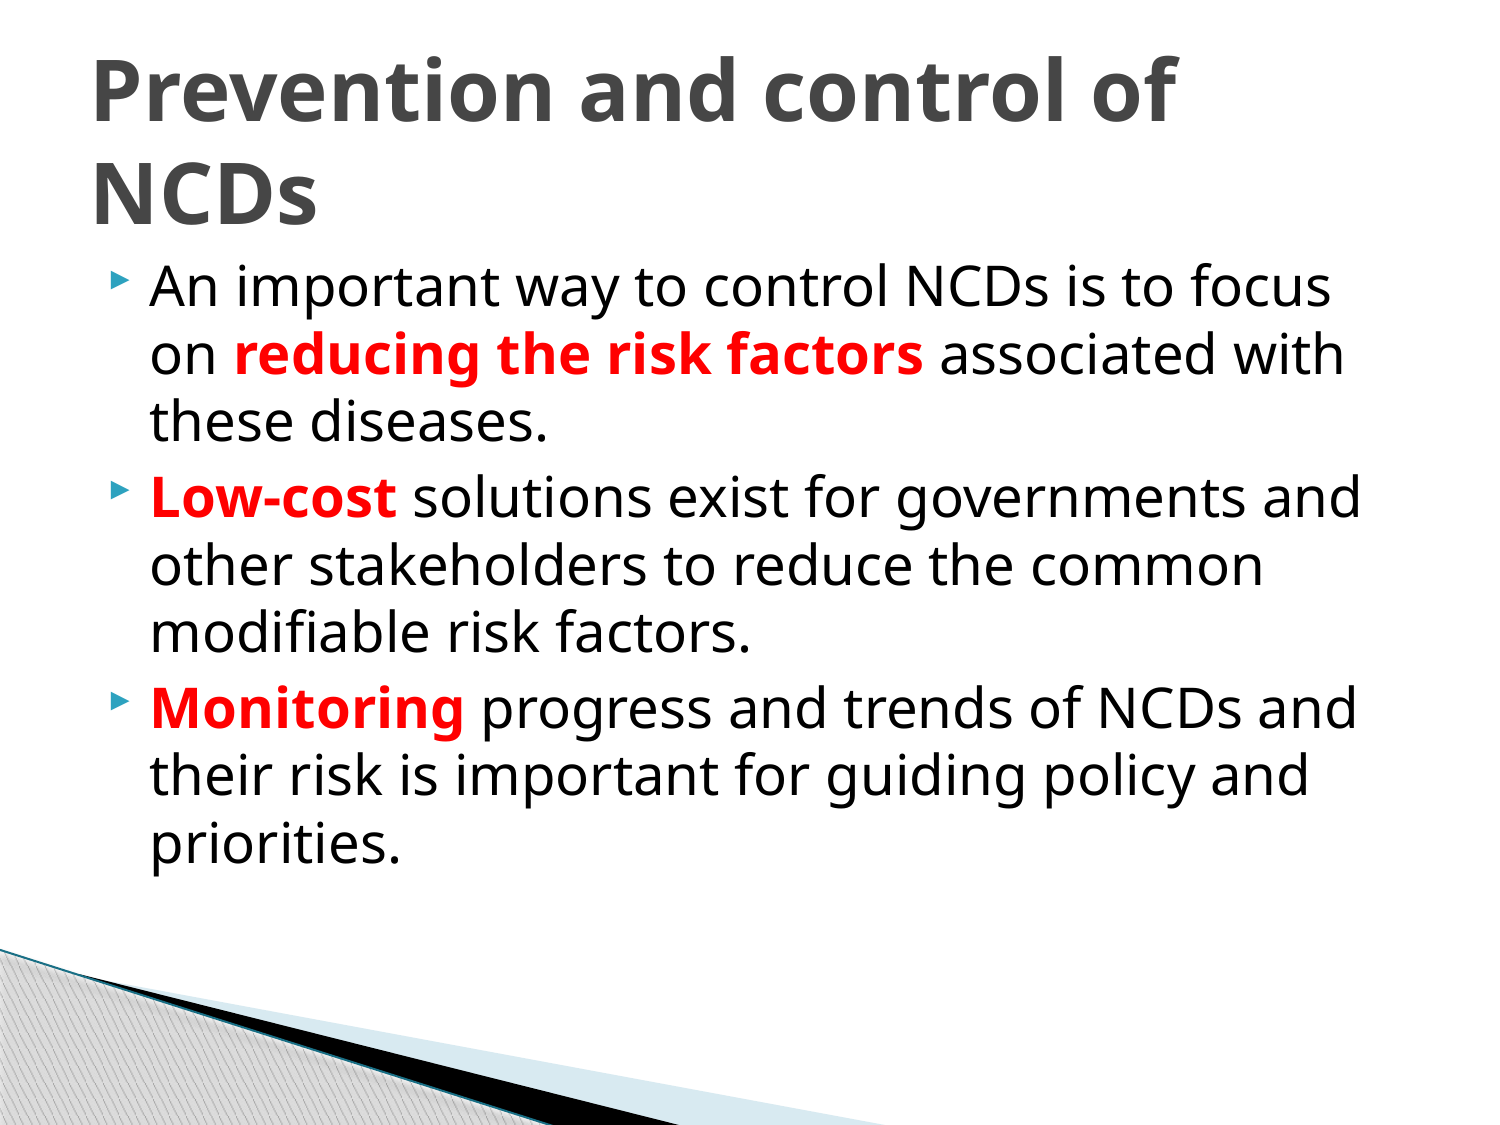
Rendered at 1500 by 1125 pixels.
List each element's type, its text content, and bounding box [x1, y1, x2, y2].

list An important way to control NCDs is to focus on reducing the risk factors associated with these diseases. Low-cost solutions exist for governments and other stakeholders to reduce the common modifiable risk factors. Monitoring progress and trends of NCDs and their risk is important for guiding policy and priorities. [75, 243, 1425, 986]
title Prevention and control of NCDs [75, 45, 1425, 233]
